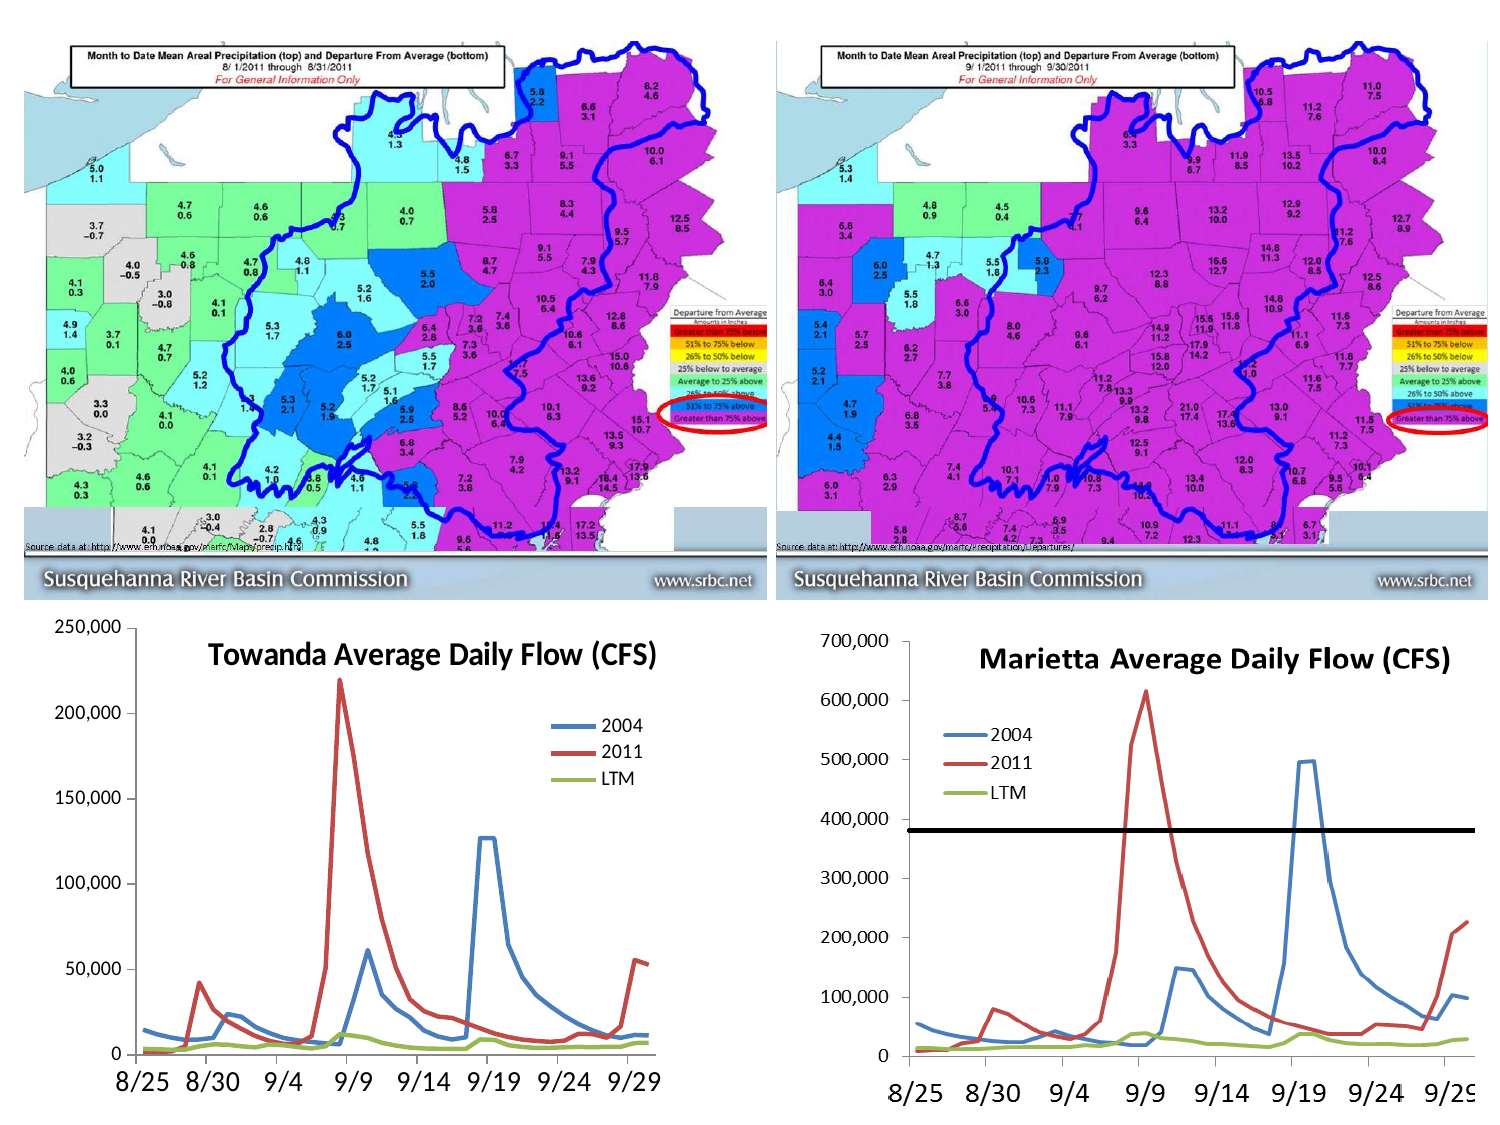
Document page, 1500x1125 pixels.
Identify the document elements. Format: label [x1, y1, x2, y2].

chart [54, 610, 690, 1113]
picture [24, 41, 767, 601]
picture [775, 41, 1488, 601]
picture [816, 622, 1476, 1111]
